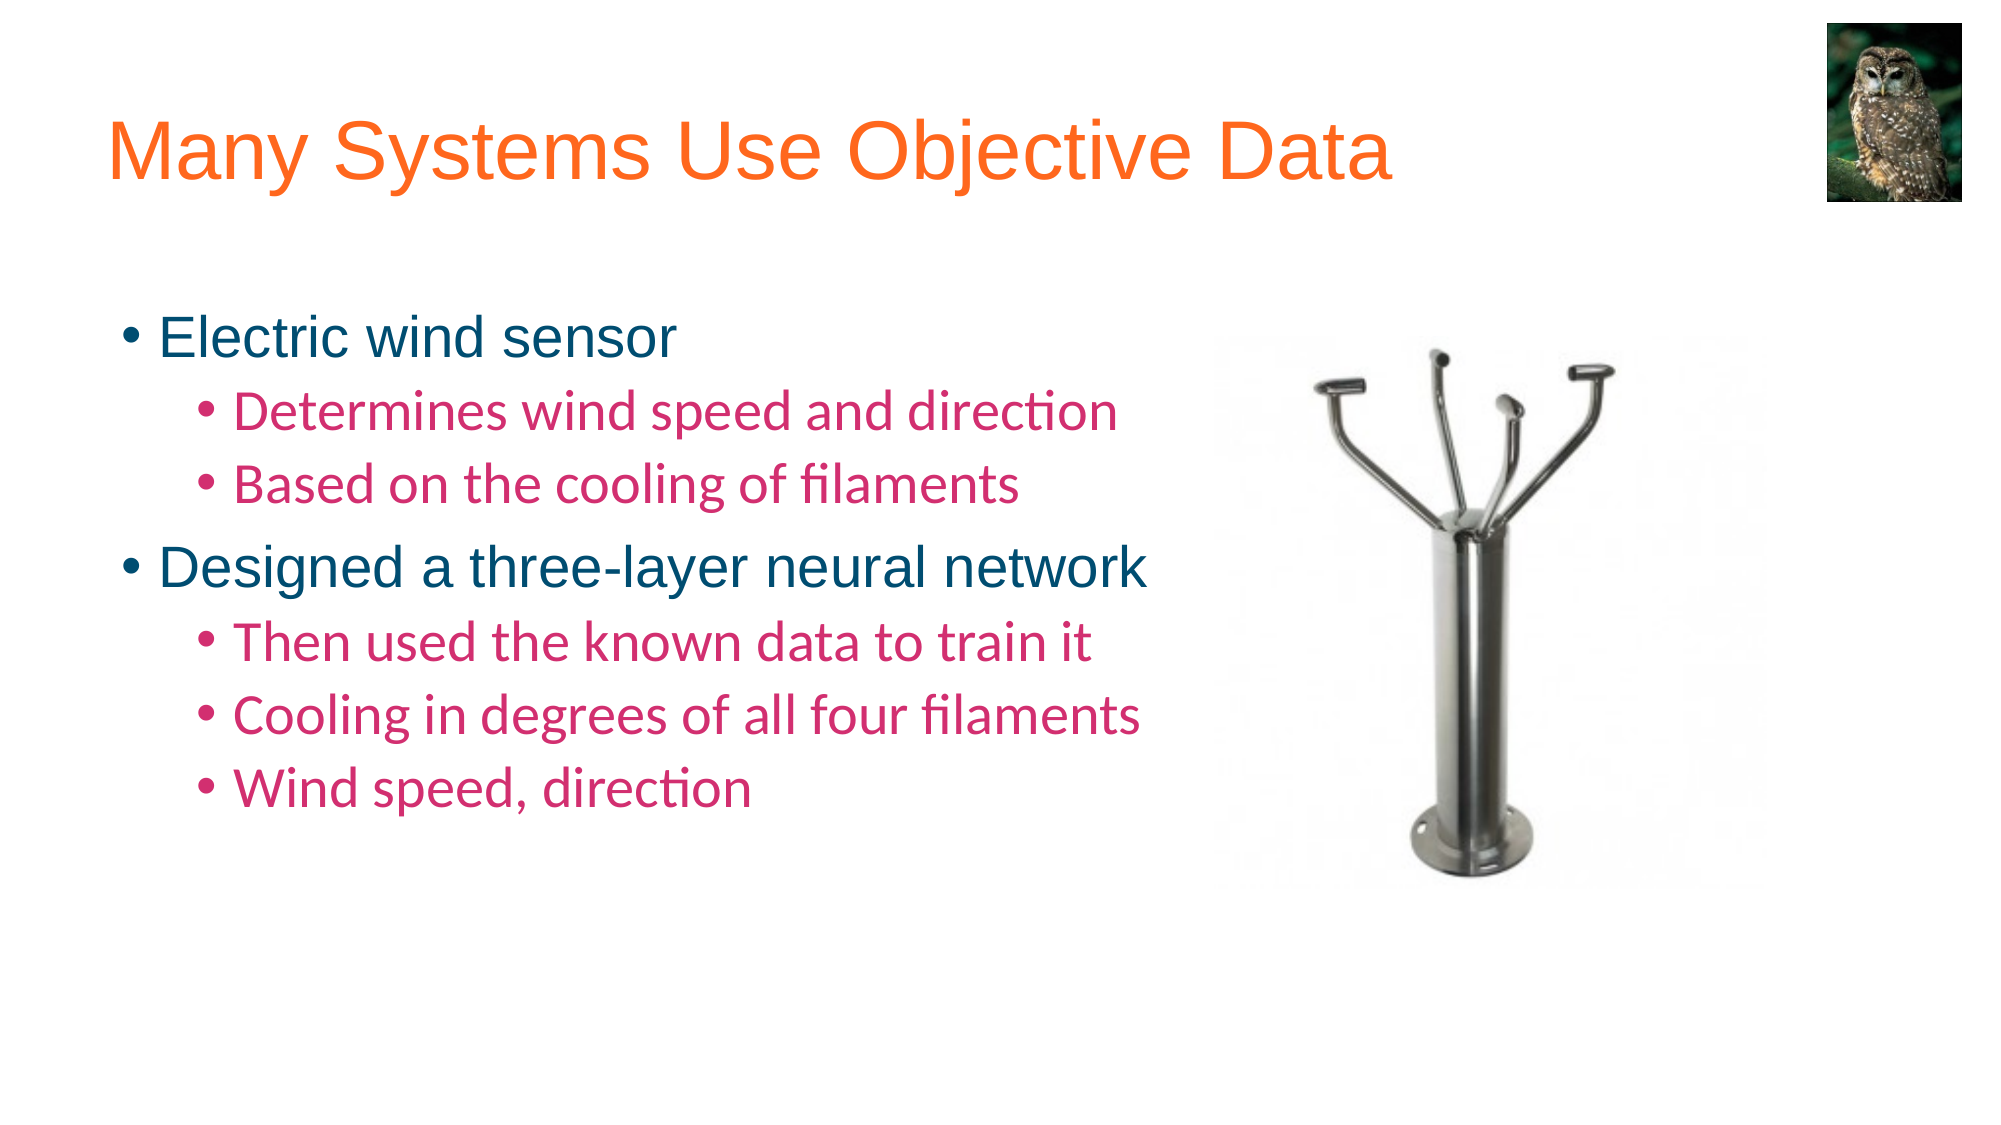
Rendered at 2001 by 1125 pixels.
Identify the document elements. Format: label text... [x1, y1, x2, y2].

list Many Systems Use Objective Data [106, 89, 1462, 216]
picture [1214, 336, 1767, 889]
picture [1827, 23, 1962, 202]
list Electric wind sensor Determines wind speed and direction Based on the cooling of filaments Designed a three-layer neural network Then used the known data to train it Cooling in degrees of all four filaments Wind speed, direction [106, 299, 1894, 1017]
